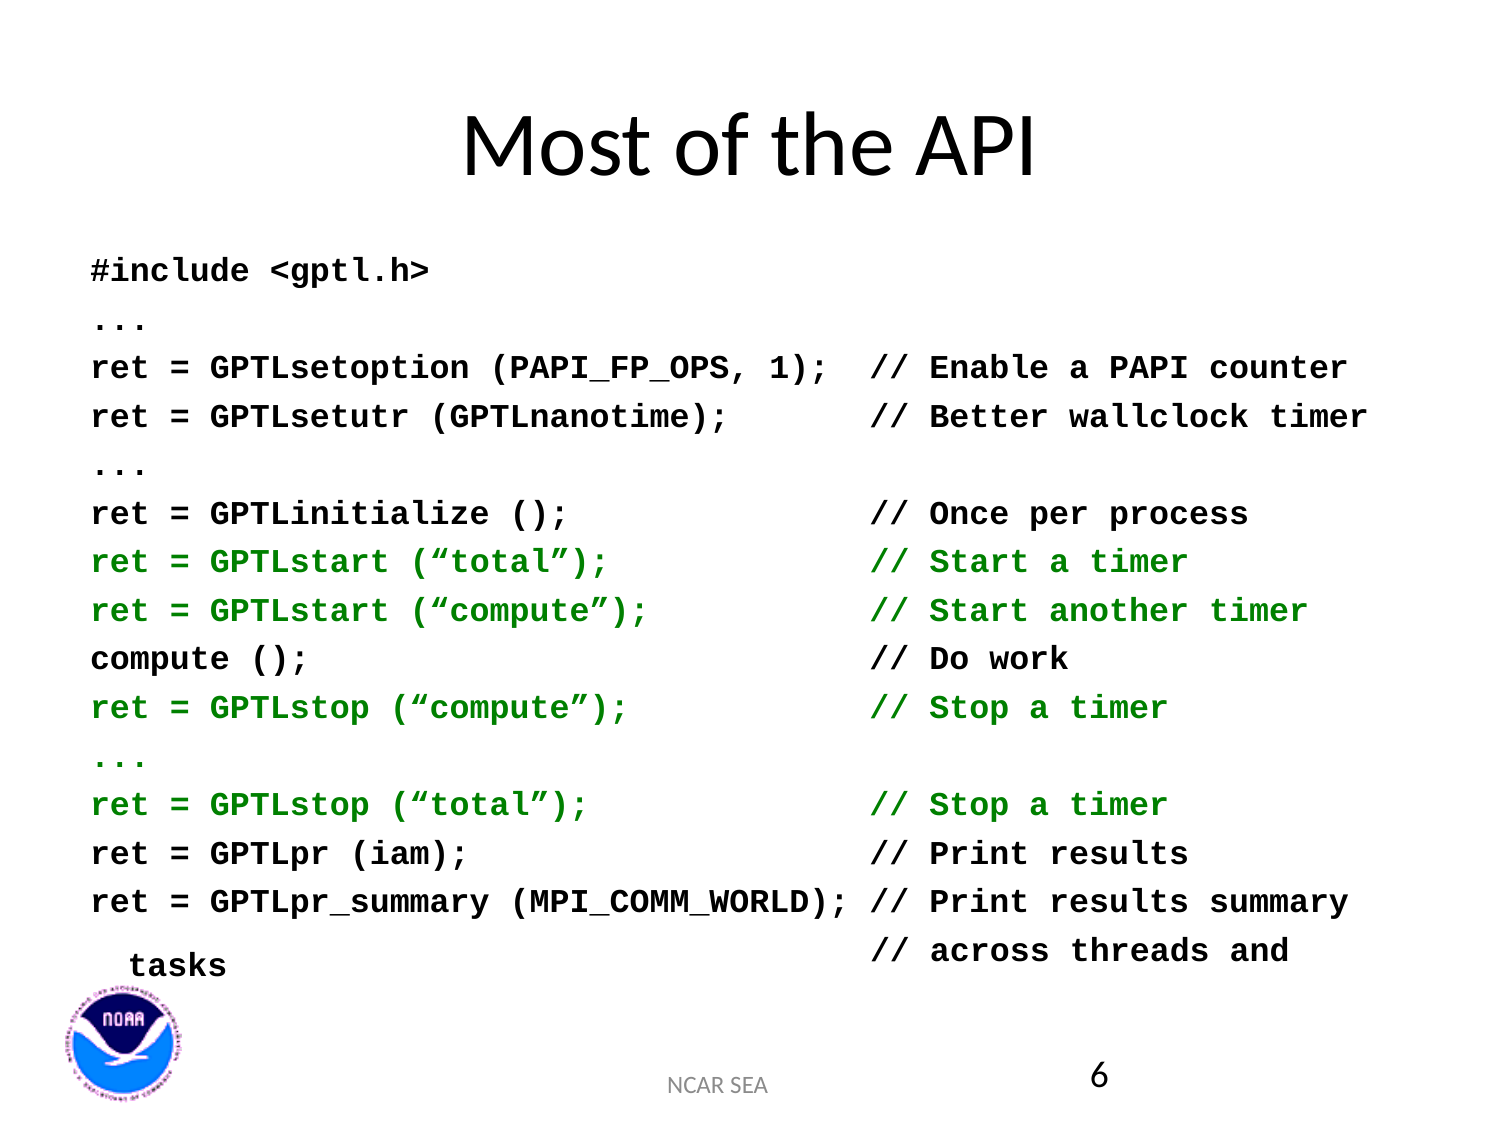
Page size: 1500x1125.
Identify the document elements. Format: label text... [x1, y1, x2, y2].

slide_number 6 [1074, 1042, 1425, 1103]
title Most of the API [75, 45, 1425, 233]
picture [64, 983, 182, 1104]
list #include <gptl.h> ... ret = GPTLsetoption (PAPI_FP_OPS, 1); // Enable a PAPI counter ret = GPTLsetutr (GPTLnanotime); // Better wallclock timer ... ret = GPTLinitialize (); // Once per process ret = GPTLstart (“total”); // Start a timer ret = GPTLstart (“compute”); // Start another timer compute (); // Do work ret = GPTLstop (“compute”); // Stop a timer ... ret = GPTLstop (“total”); // Stop a timer ret = GPTLpr (iam); // Print results ret = GPTLpr_summary (MPI_COMM_WORLD); // Print results summary // across threads and tasks [75, 262, 1425, 1005]
footer NCAR SEA [447, 1053, 988, 1114]
